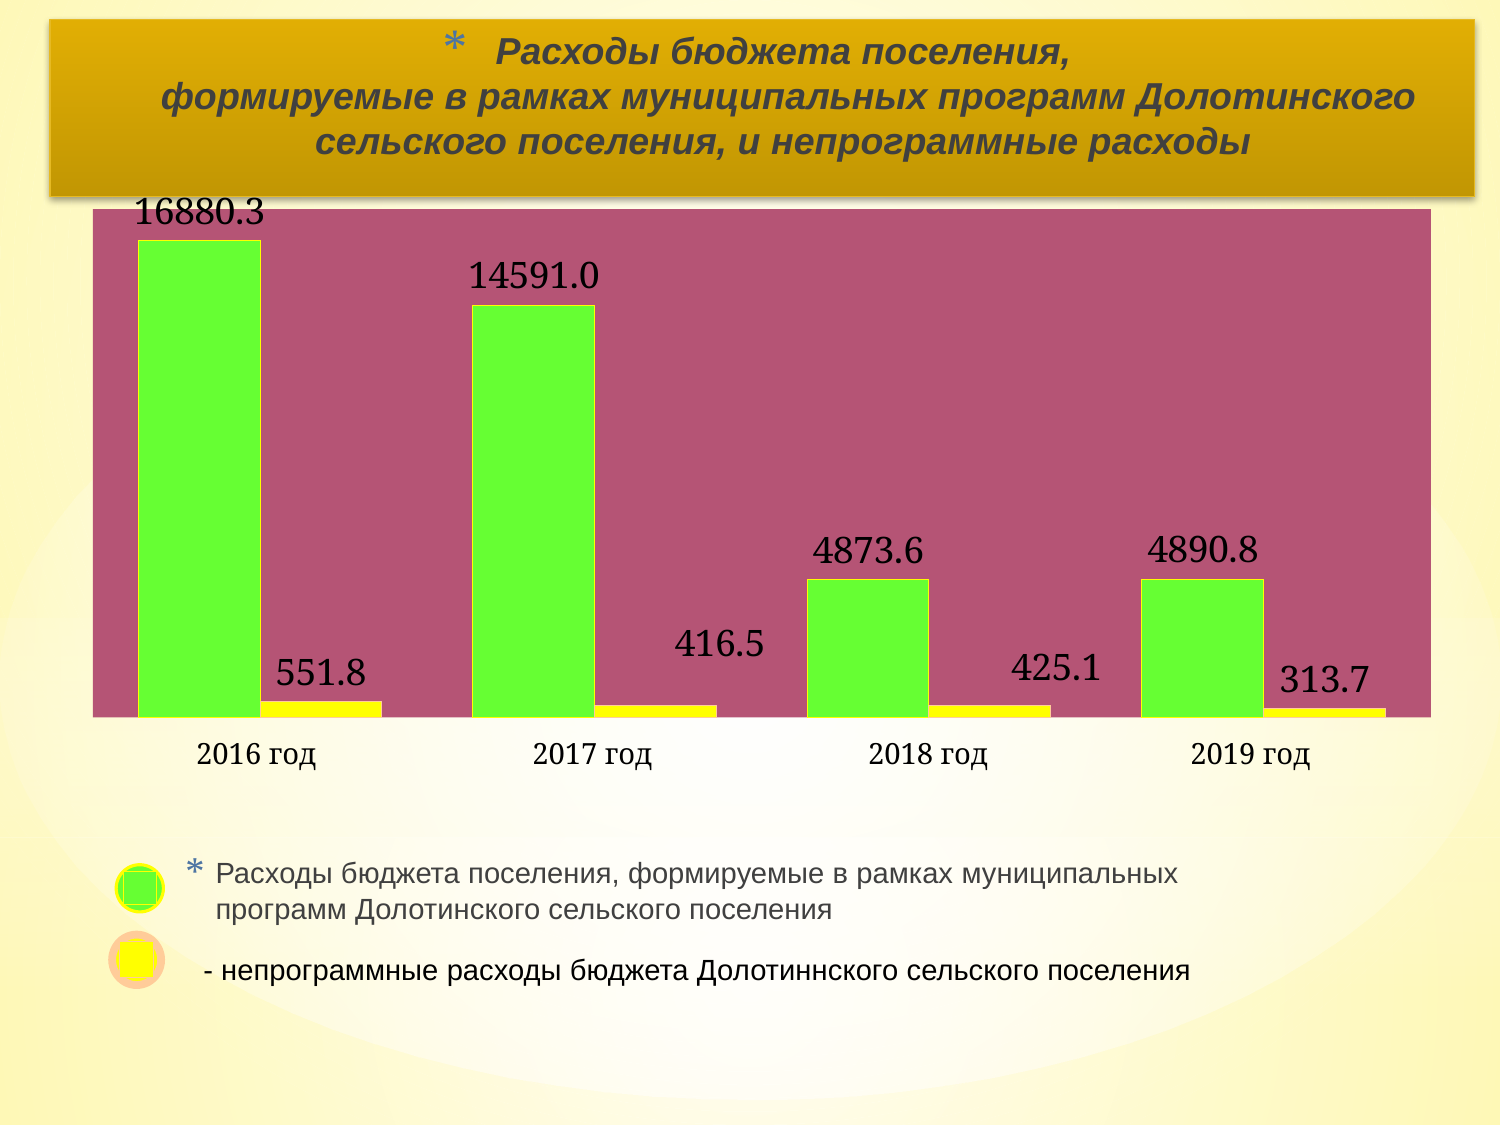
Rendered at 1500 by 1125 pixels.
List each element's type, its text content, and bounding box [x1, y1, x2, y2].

text_box 2018 год 2019 год [815, 736, 1326, 778]
title Расходы бюджета поселения, формируемые в рамках муниципальных программ Долотинского сельского поселения, и непрограммные расходы [49, 19, 1475, 197]
chart [64, 184, 1459, 728]
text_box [116, 864, 164, 912]
text_box 2016 год [181, 736, 331, 778]
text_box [112, 934, 162, 986]
text_box Расходы бюджета поселения, формируемые в рамках муниципальных программ Долотинского сельского поселения [163, 847, 1317, 935]
text_box - непрограммные расходы бюджета Долотиннского сельского поселения [188, 944, 1333, 994]
text_box 2017 год [465, 736, 668, 778]
